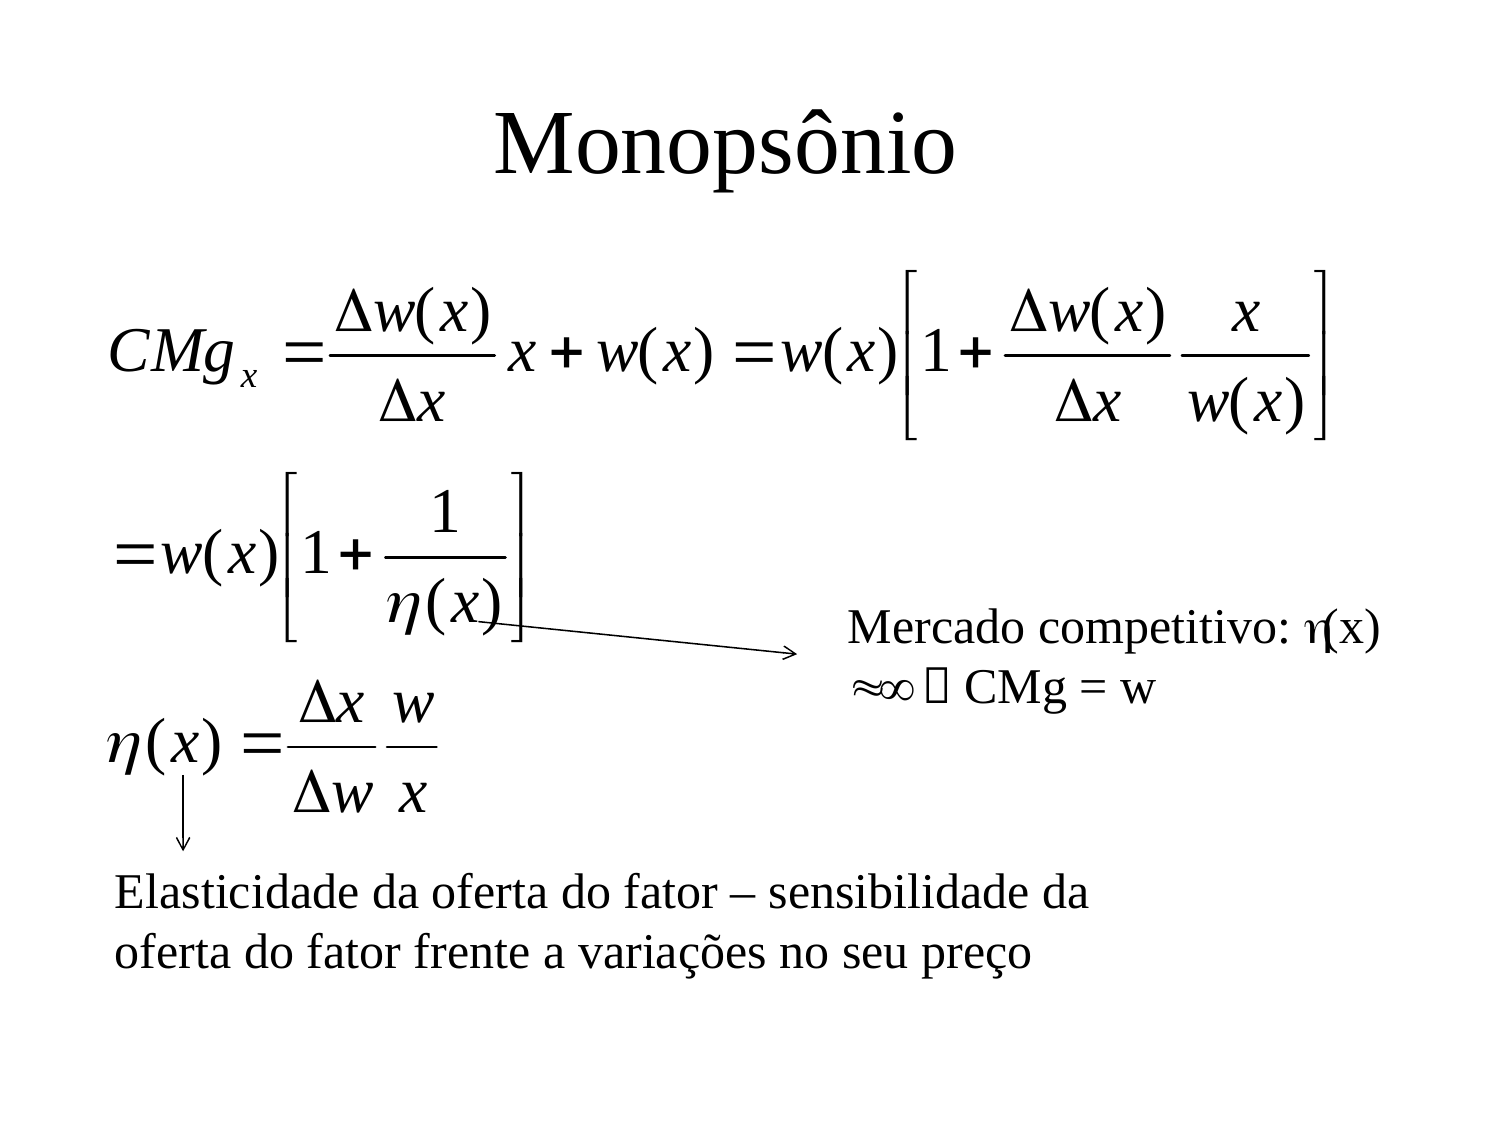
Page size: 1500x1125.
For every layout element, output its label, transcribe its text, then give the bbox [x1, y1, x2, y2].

text_box Mercado competitivo: (x)    CMg = w [1357, 586, 1423, 721]
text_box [99, 255, 1353, 925]
title Monopsônio [88, 42, 1364, 231]
text_box Elasticidade da oferta do fator – sensibilidade da oferta do fator frente a variações no seu preço [100, 931, 1128, 986]
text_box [478, 621, 798, 655]
